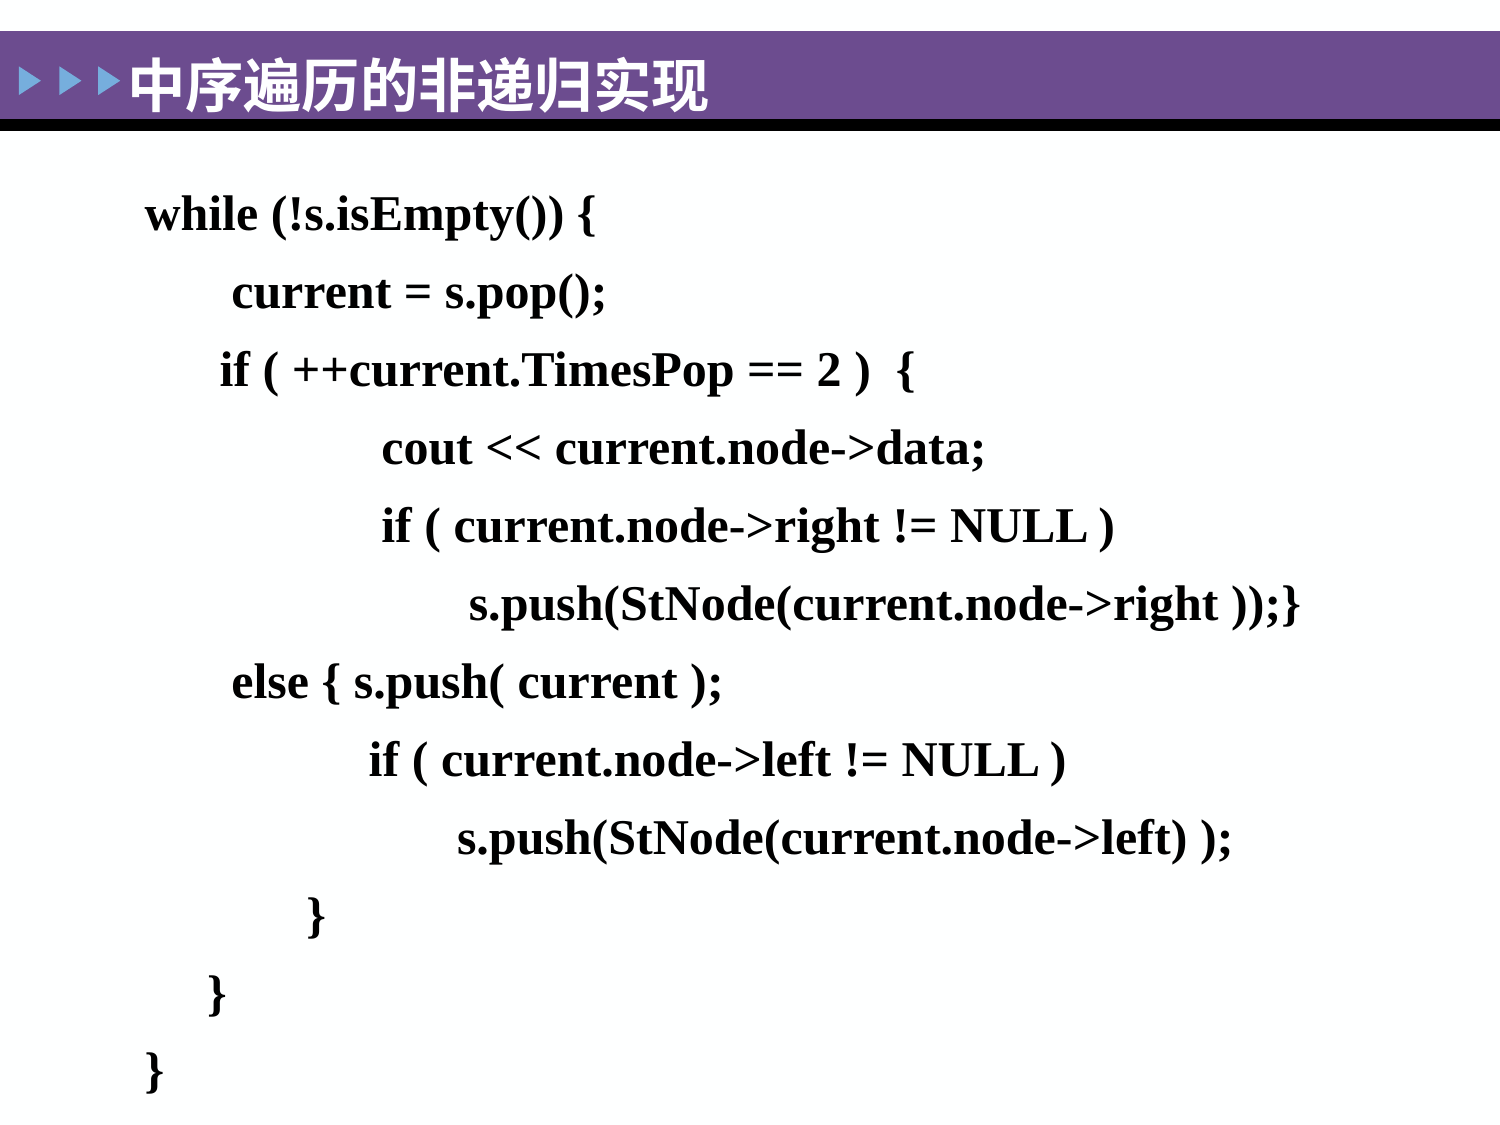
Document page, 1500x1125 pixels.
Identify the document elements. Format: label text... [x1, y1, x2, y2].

title 中序遍历的非递归实现 [112, 54, 1388, 114]
list while (!s.isEmpty()) { current = s.pop(); if ( ++current.TimesPop == 2 ) { cout << current.node->data; if ( current.node->right != NULL ) s.push(StNode(current.node->right ));} else { s.push( current ); if ( current.node->left != NULL ) s.push(StNode(current.node->left) ); } } } [41, 155, 1352, 1100]
